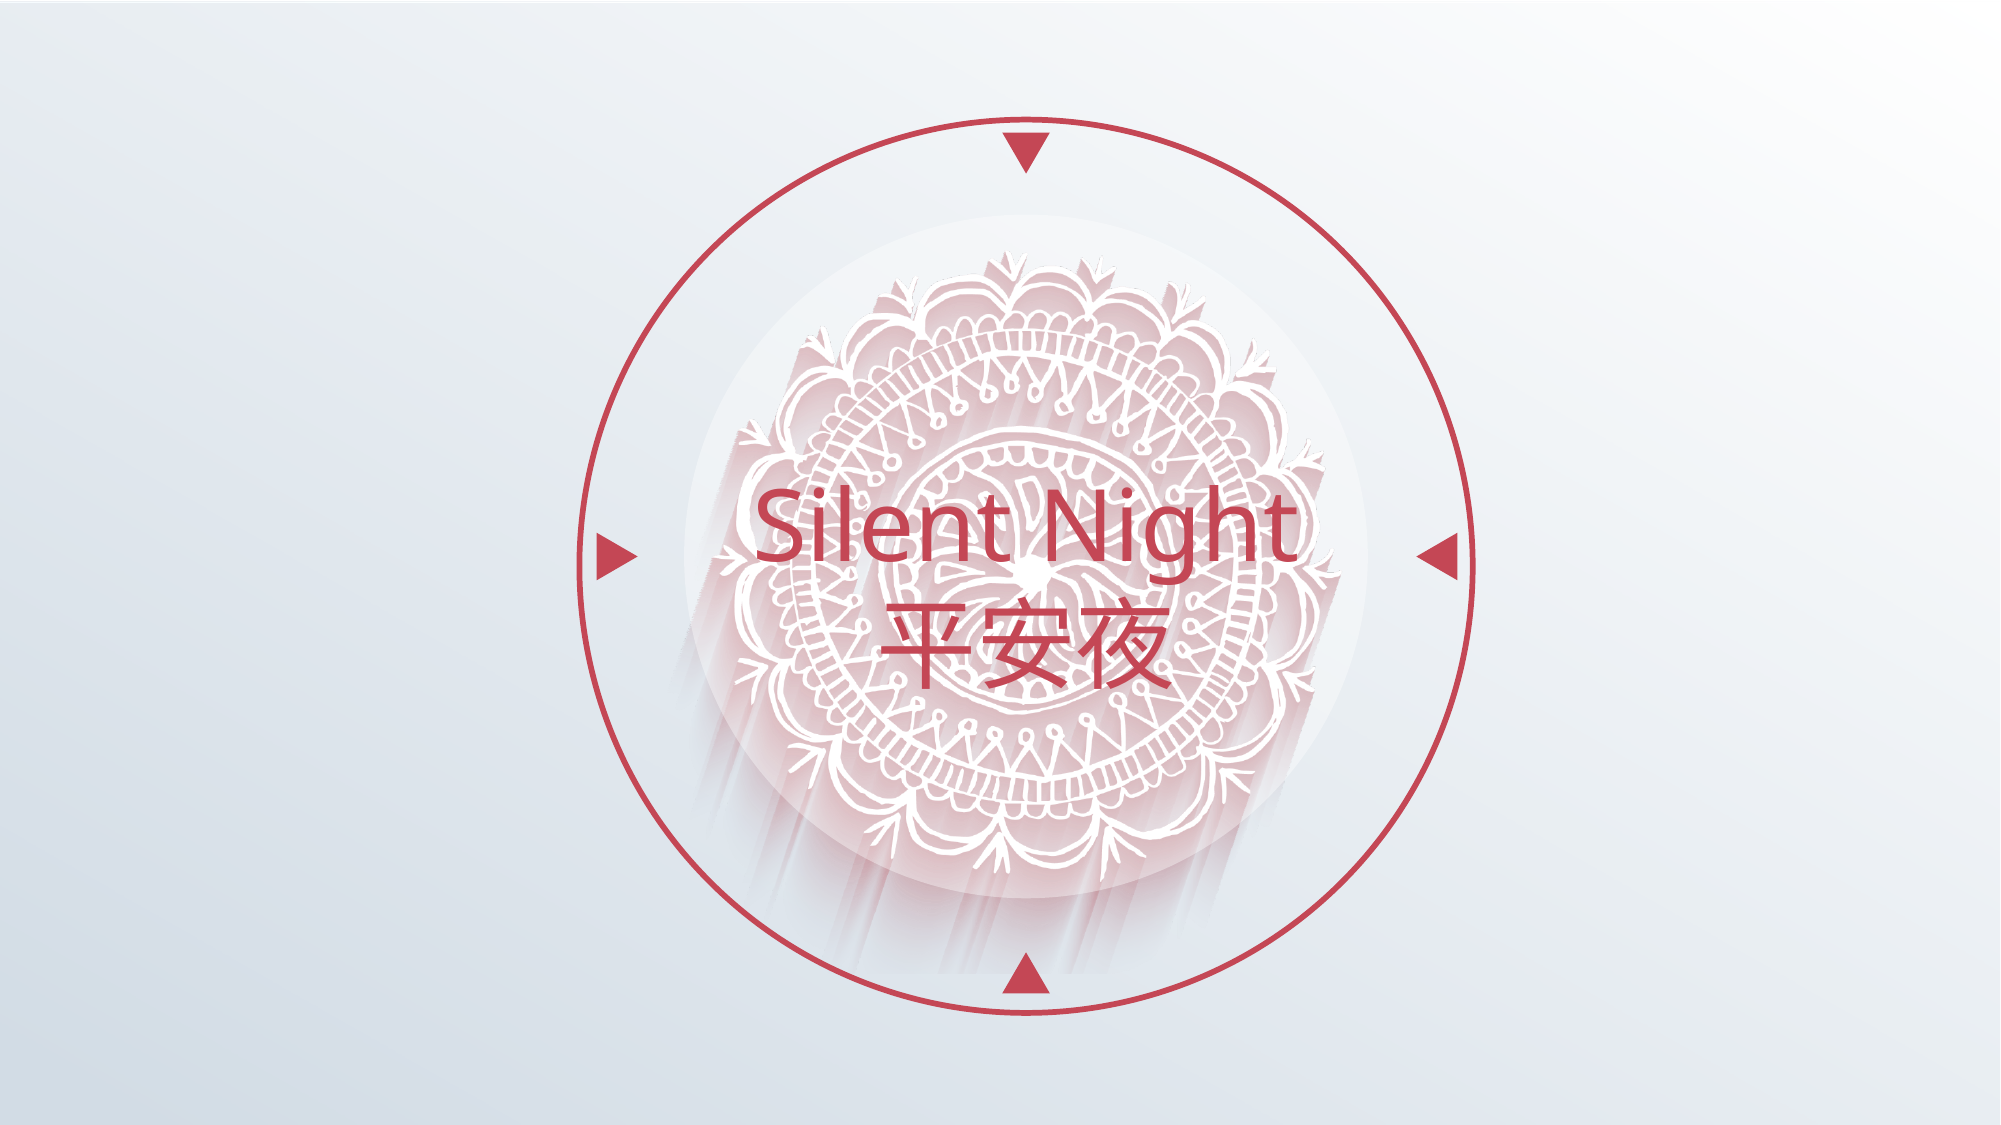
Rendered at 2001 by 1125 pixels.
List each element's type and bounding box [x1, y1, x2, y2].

text_box [579, 119, 1473, 1013]
picture [0, 0, 2001, 1125]
